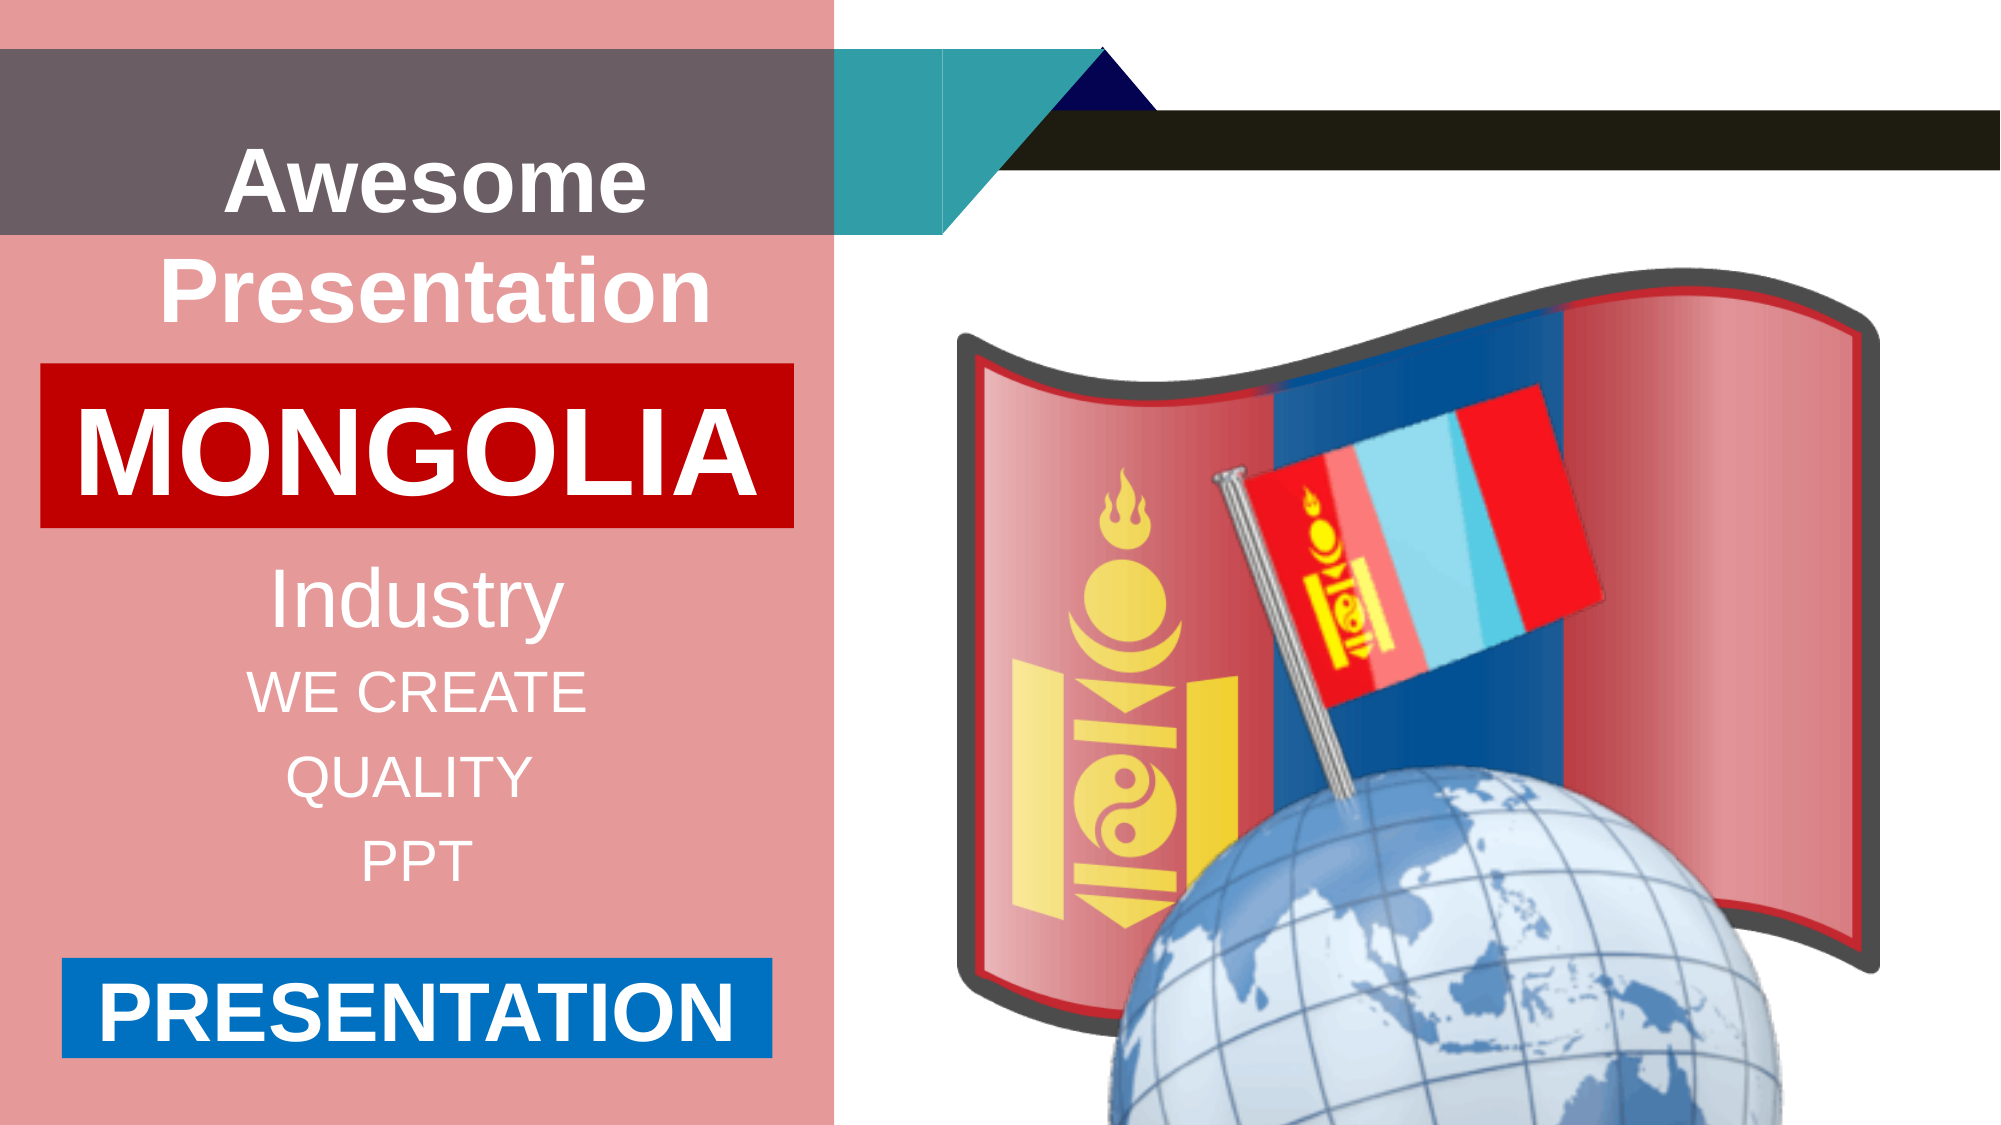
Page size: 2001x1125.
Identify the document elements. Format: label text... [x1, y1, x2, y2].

text_box WE CREATE [102, 653, 733, 724]
picture [936, 192, 1960, 1125]
text_box QUALITY [102, 738, 733, 809]
text_box PRESENTATION [61, 957, 773, 1059]
text_box Industry [102, 536, 733, 652]
text_box Awesome Presentation [102, 113, 770, 349]
text_box MONGOLIA [40, 363, 794, 529]
text_box [0, 0, 835, 1125]
text_box PPT [102, 823, 733, 894]
